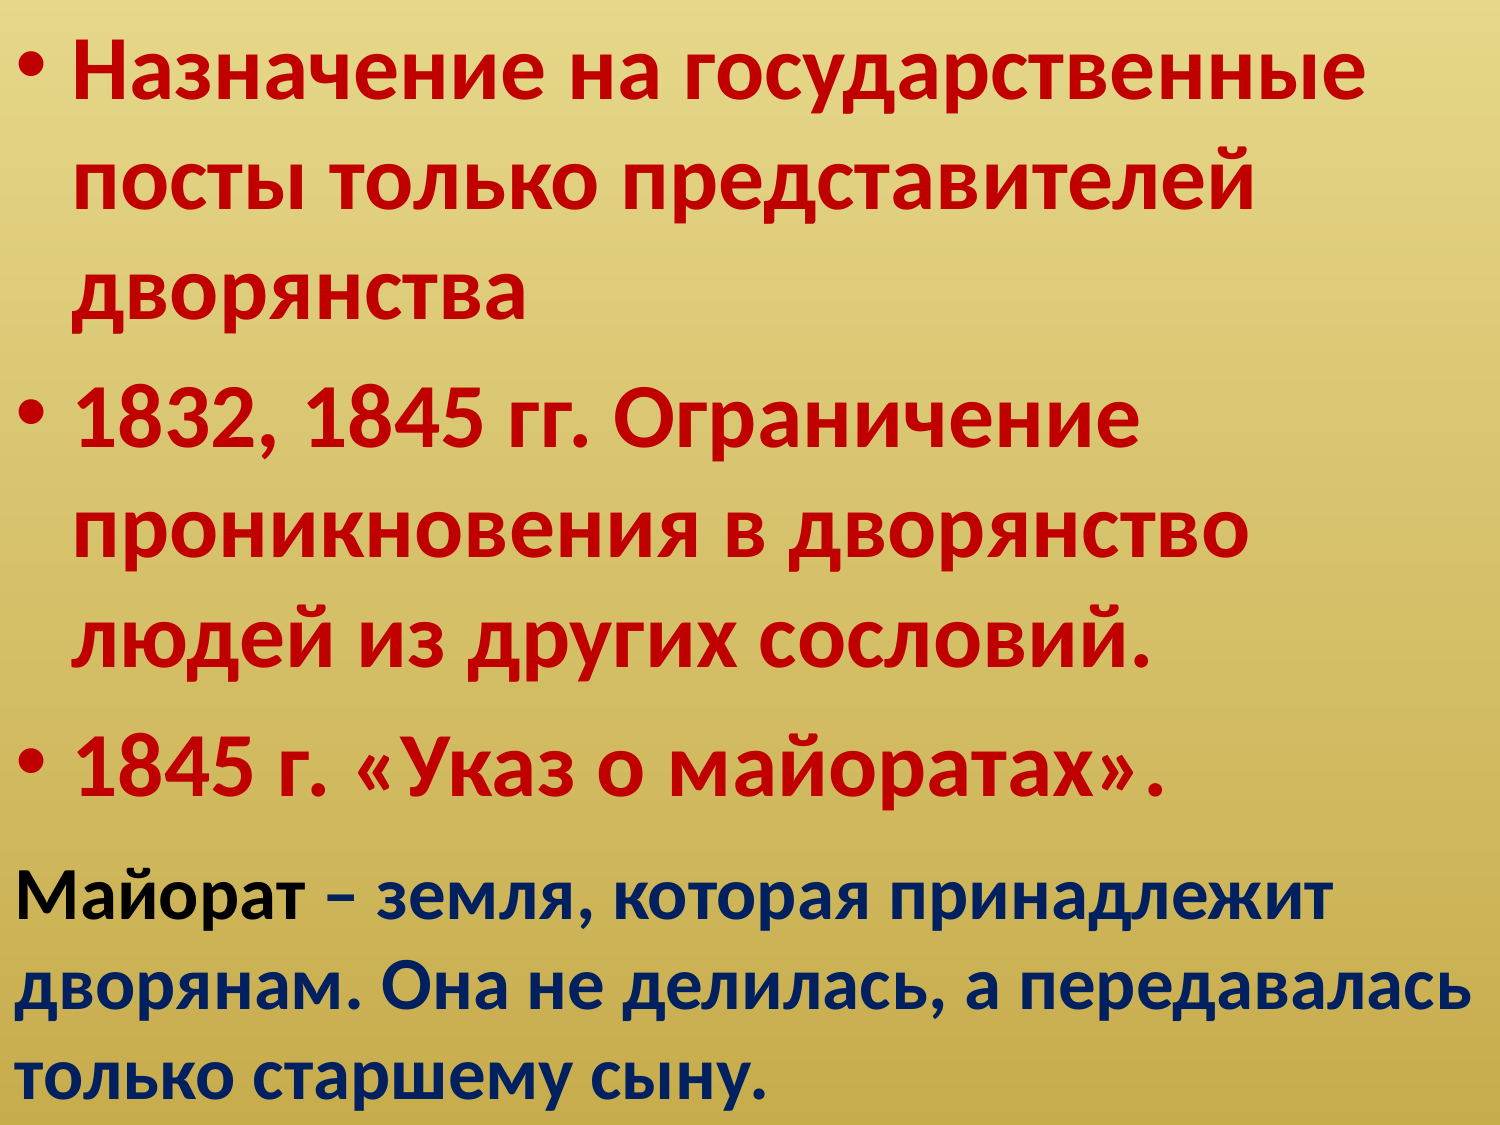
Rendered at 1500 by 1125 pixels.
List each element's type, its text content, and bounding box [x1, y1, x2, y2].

text_box Майорат – земля, которая принадлежит дворянам. Она не делилась, а передавалась только старшему сыну. [0, 837, 1500, 1122]
list Назначение на государственные посты только представителей дворянства 1832, 1845 гг. Ограничение проникновения в дворянство людей из других сословий. 1845 г. «Указ о майоратах». [0, 0, 1500, 837]
